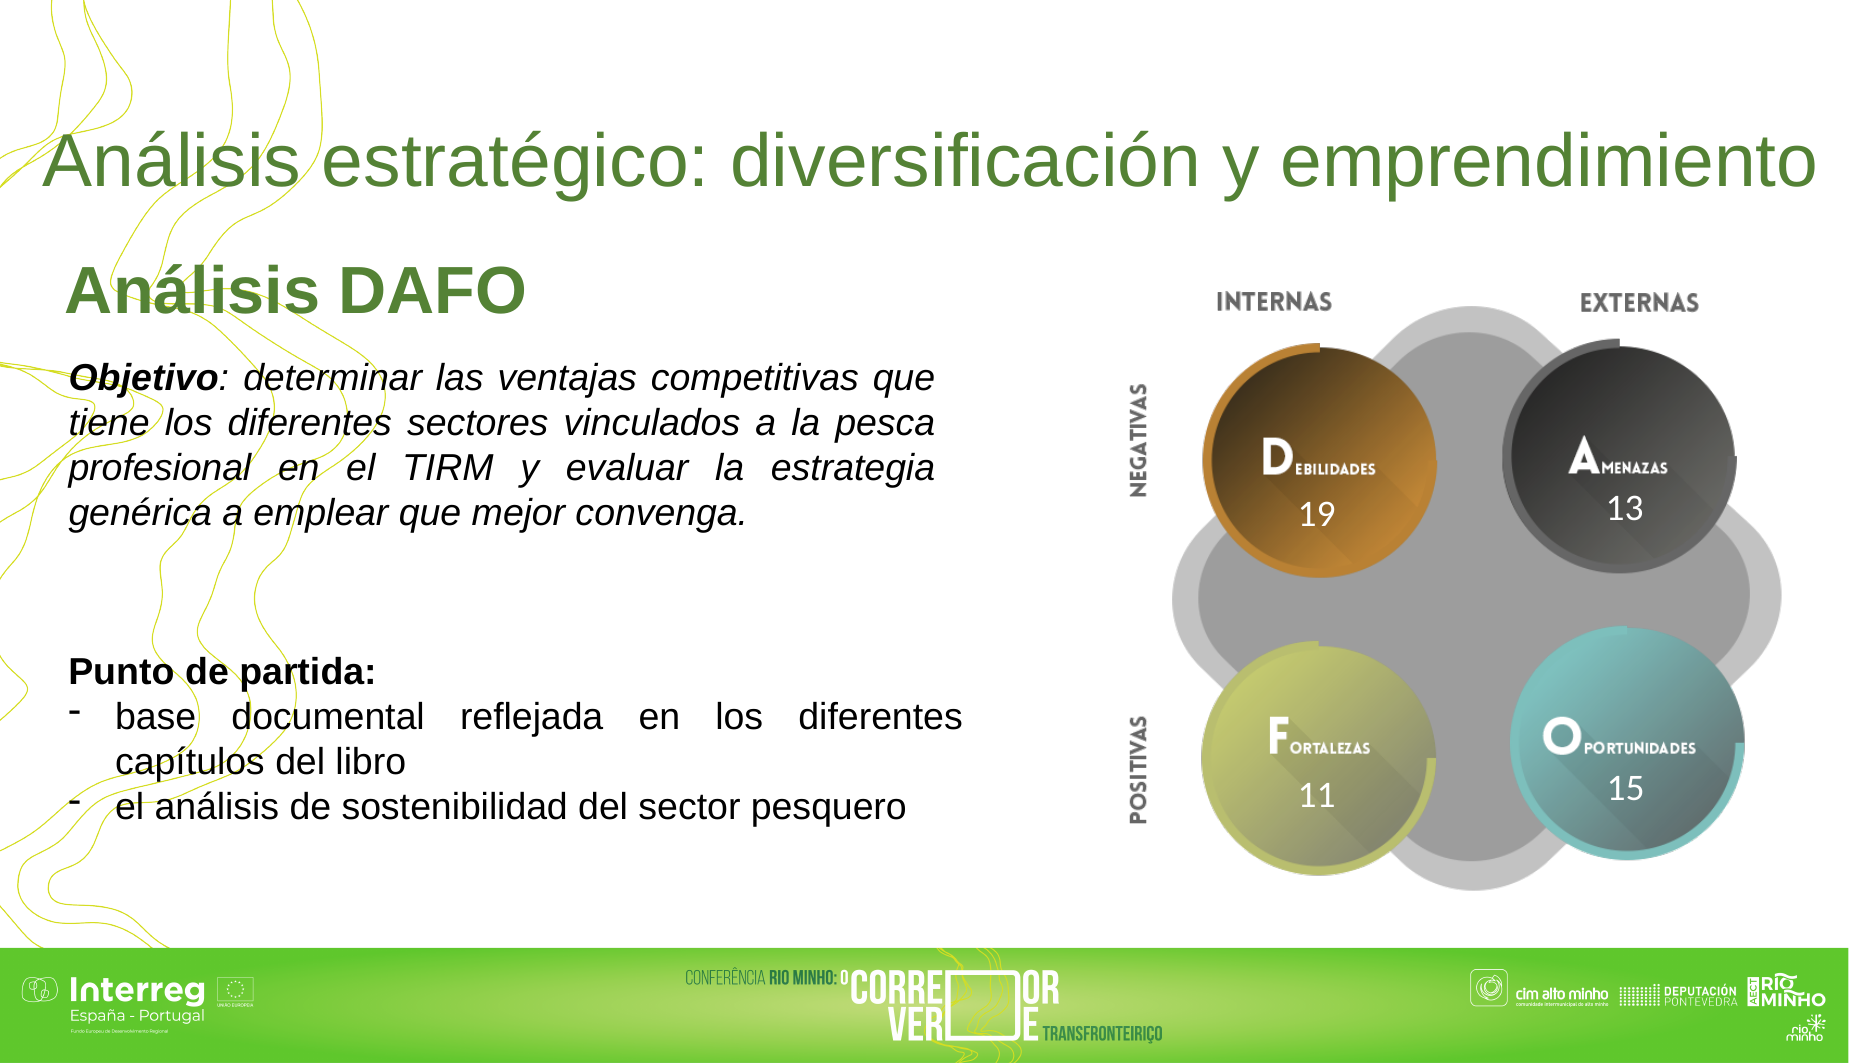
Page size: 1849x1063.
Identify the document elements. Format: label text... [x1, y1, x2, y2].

text_box Objetivo: determinar las ventajas competitivas que tiene los diferentes sectores vinculados a la pesca profesional en el TIRM y evaluar la estrategia genérica a emplear que mejor convenga. [53, 345, 950, 541]
text_box Análisis DAFO [50, 239, 736, 334]
title Análisis estratégico: diversificación y emprendimiento [27, 59, 1836, 265]
text_box Punto de partida: base documental reflejada en los diferentes capítulos del libro el análisis de sostenibilidad del sector pesquero [53, 640, 978, 925]
picture [0, 0, 1849, 1063]
